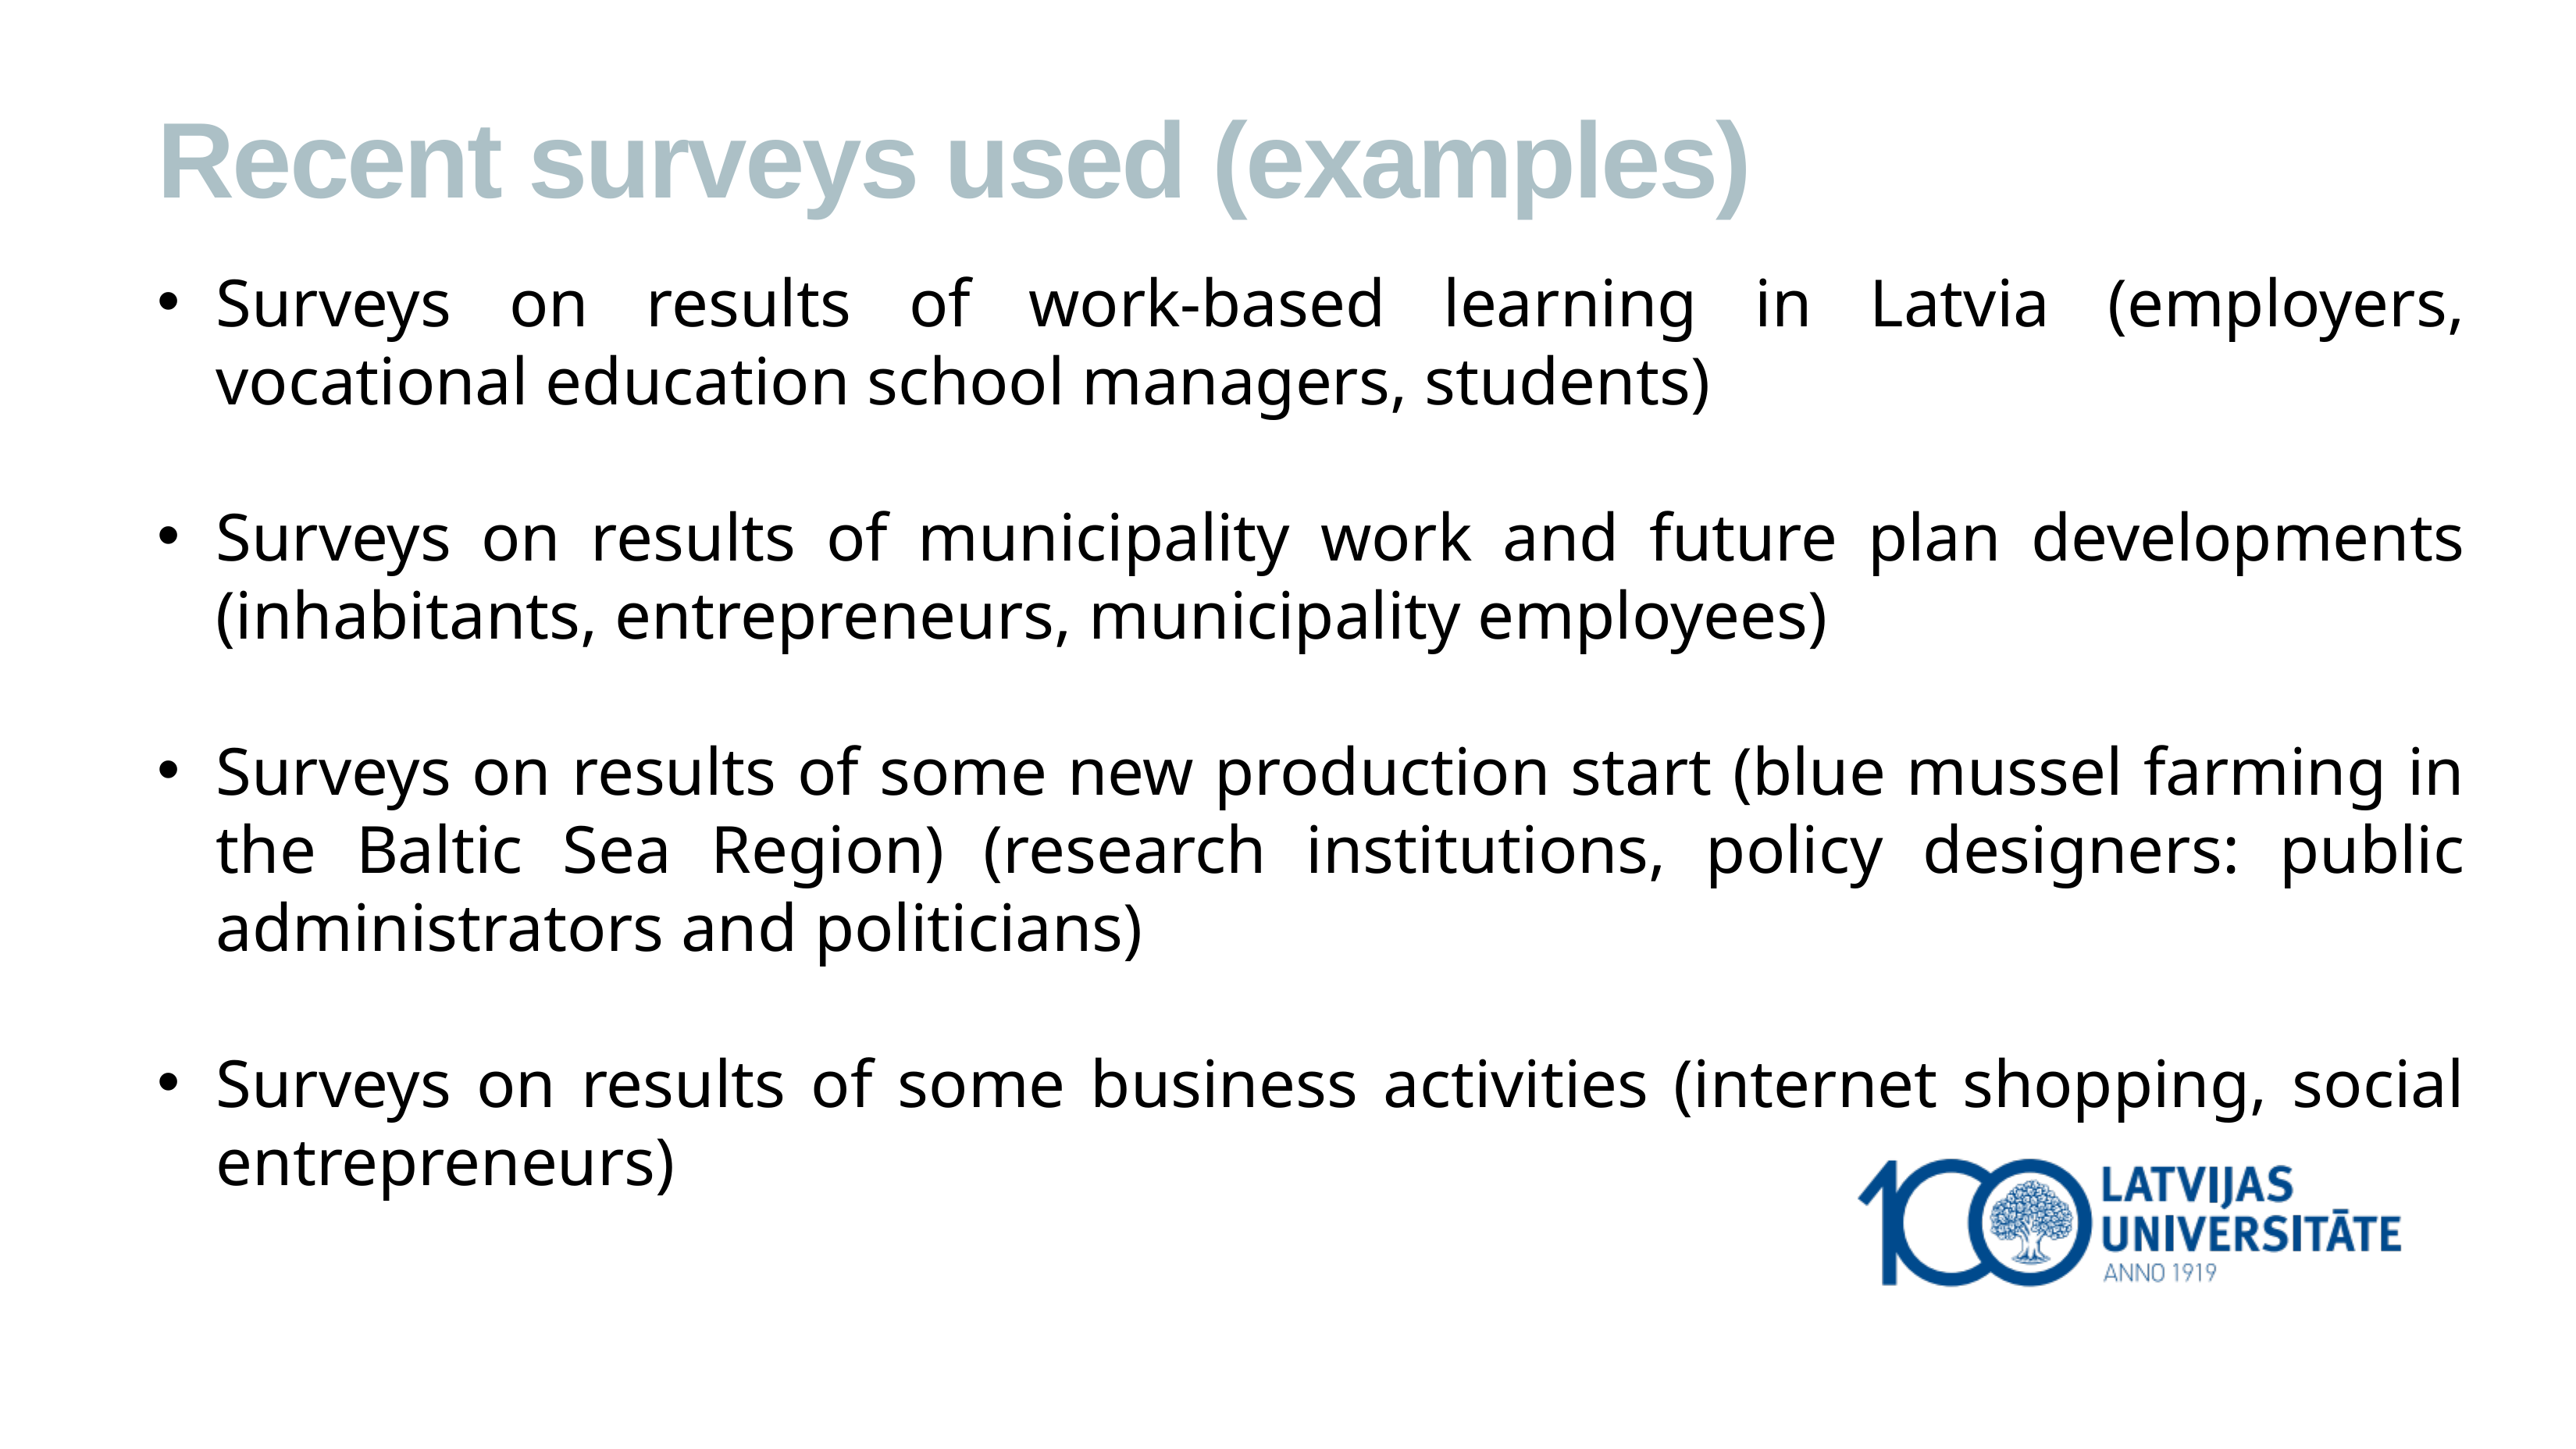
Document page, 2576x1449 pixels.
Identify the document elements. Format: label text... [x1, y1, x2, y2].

list Recent surveys used (examples) [145, 84, 1952, 290]
list Surveys on results of work-based learning in Latvia (employers, vocational education school managers, students) Surveys on results of municipality work and future plan developments (inhabitants, entrepreneurs, municipality employees) Surveys on results of some new production start (blue mussel farming in the Baltic Sea Region) (research institutions, policy designers: public administrators and politicians) Surveys on results of some business activities (internet shopping, social entrepreneurs) [145, 255, 2479, 1262]
